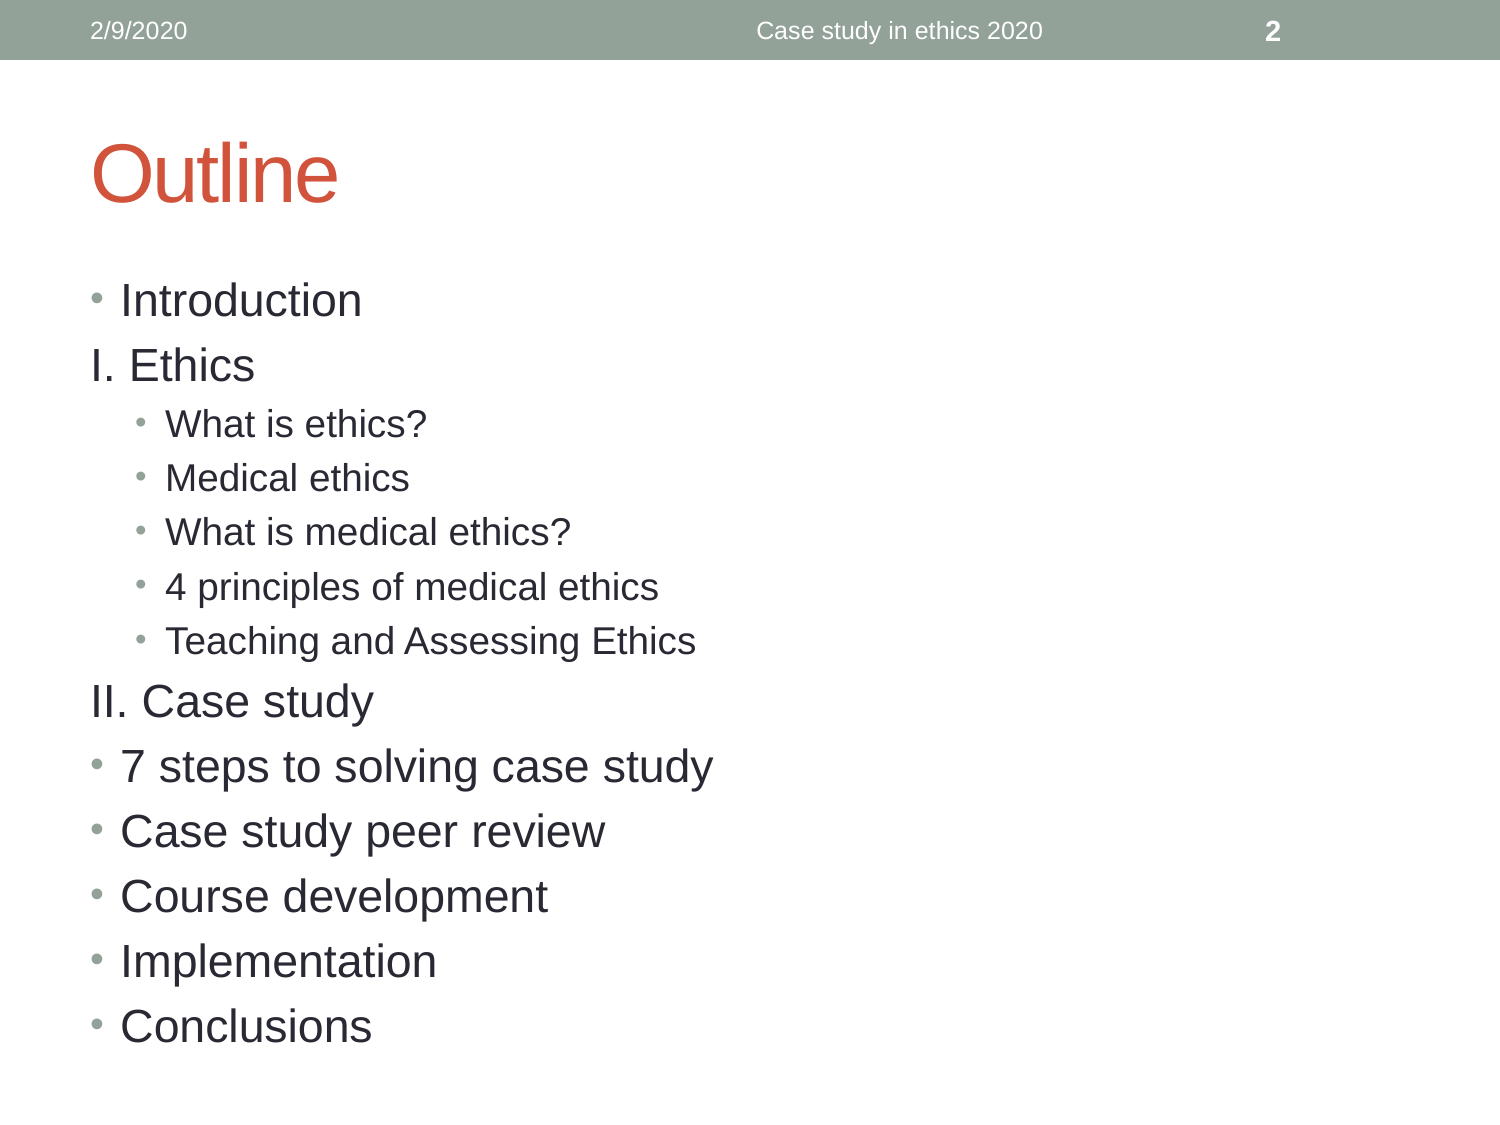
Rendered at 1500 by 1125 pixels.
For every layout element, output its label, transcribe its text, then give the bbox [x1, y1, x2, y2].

title Outline [75, 87, 1425, 250]
list Introduction I. Ethics What is ethics? Medical ethics What is medical ethics? 4 principles of medical ethics Teaching and Assessing Ethics II. Case study 7 steps to solving case study Case study peer review Course development Implementation Conclusions [75, 262, 1425, 1063]
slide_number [75, 3, 550, 57]
footer Case study in ethics 2020 [562, 3, 1238, 57]
slide_number 2 [1250, 3, 1425, 57]
